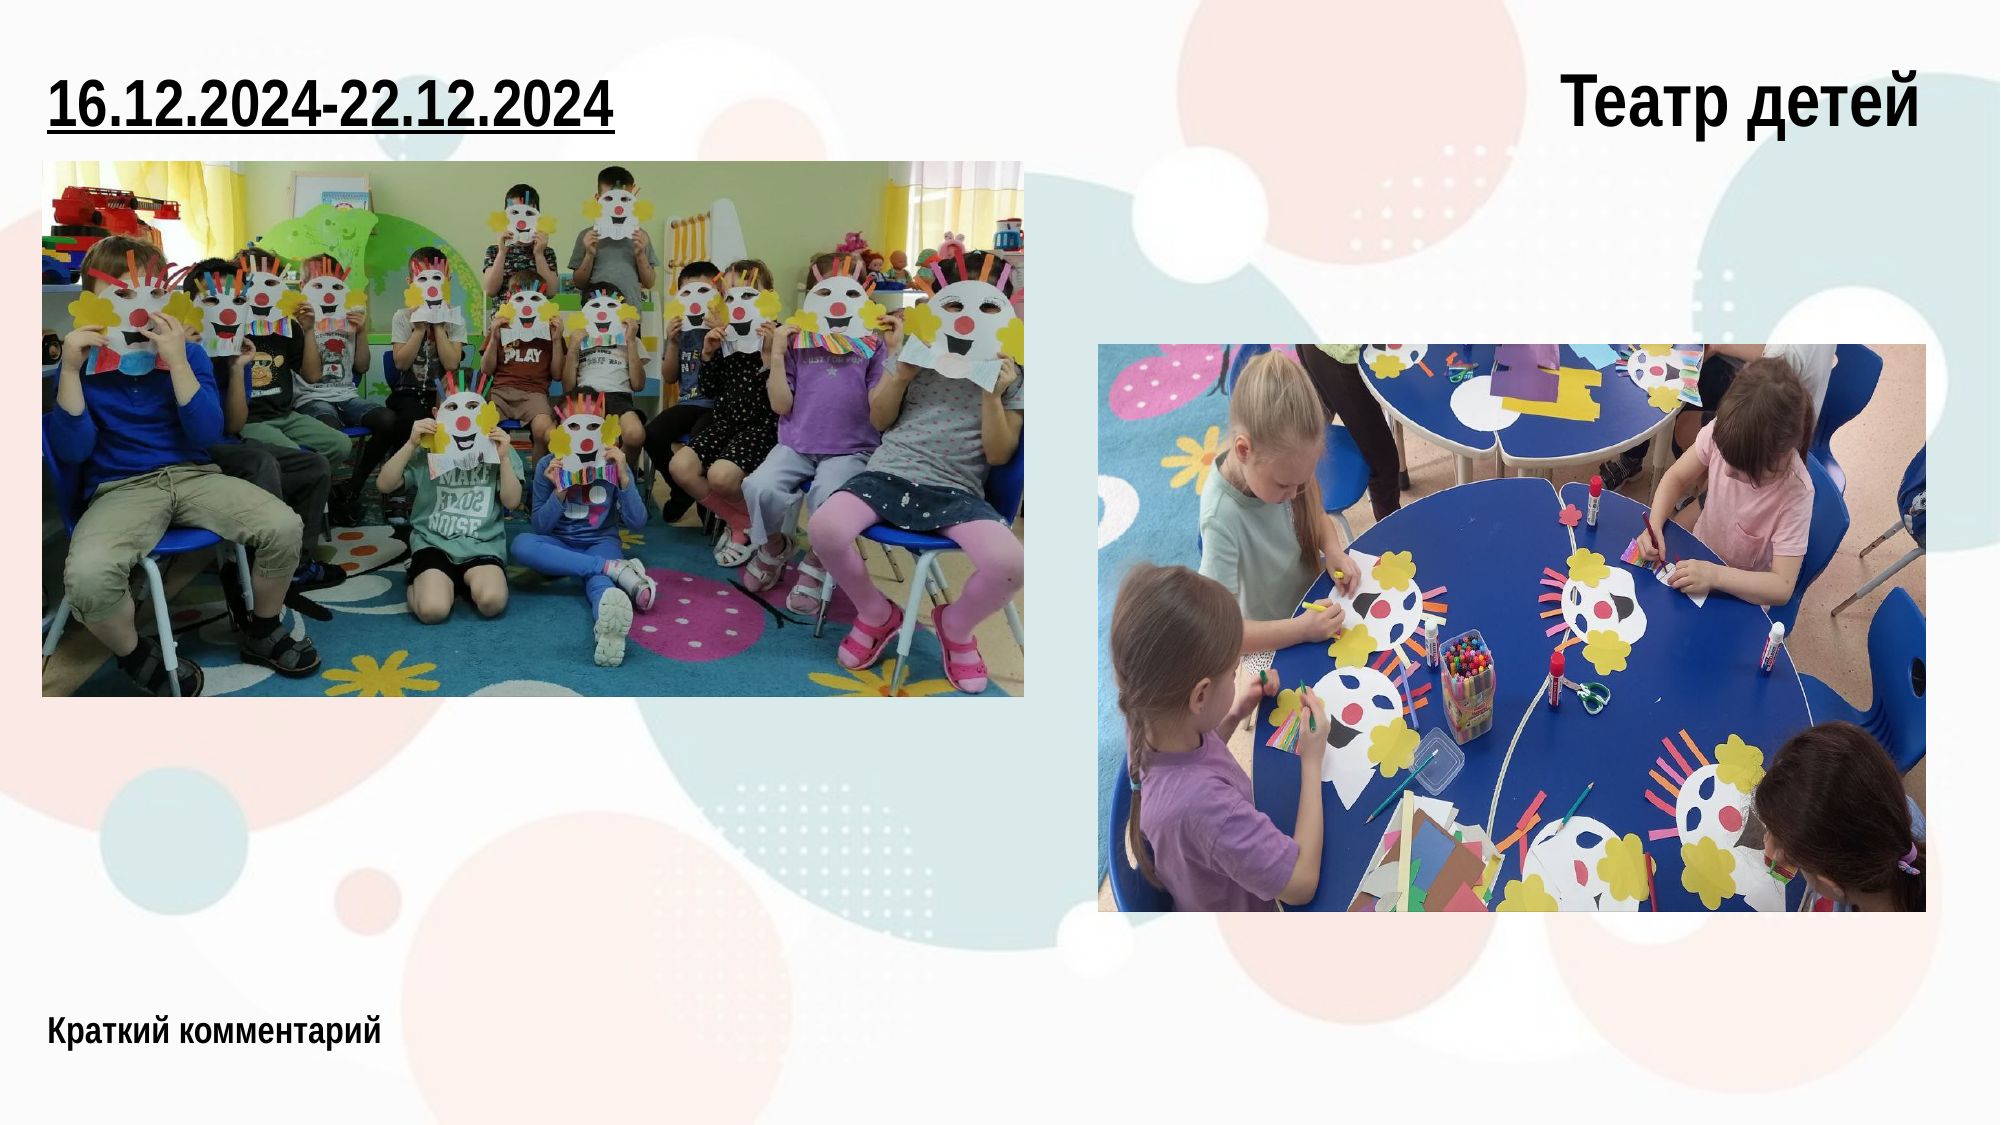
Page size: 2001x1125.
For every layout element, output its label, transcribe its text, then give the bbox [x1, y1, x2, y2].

picture [42, 161, 1024, 697]
picture [1098, 344, 1926, 912]
text_box 16.12.2024-22.12.2024 Театр детей [32, 30, 1971, 149]
text_box Краткий комментарий [32, 998, 1849, 1059]
